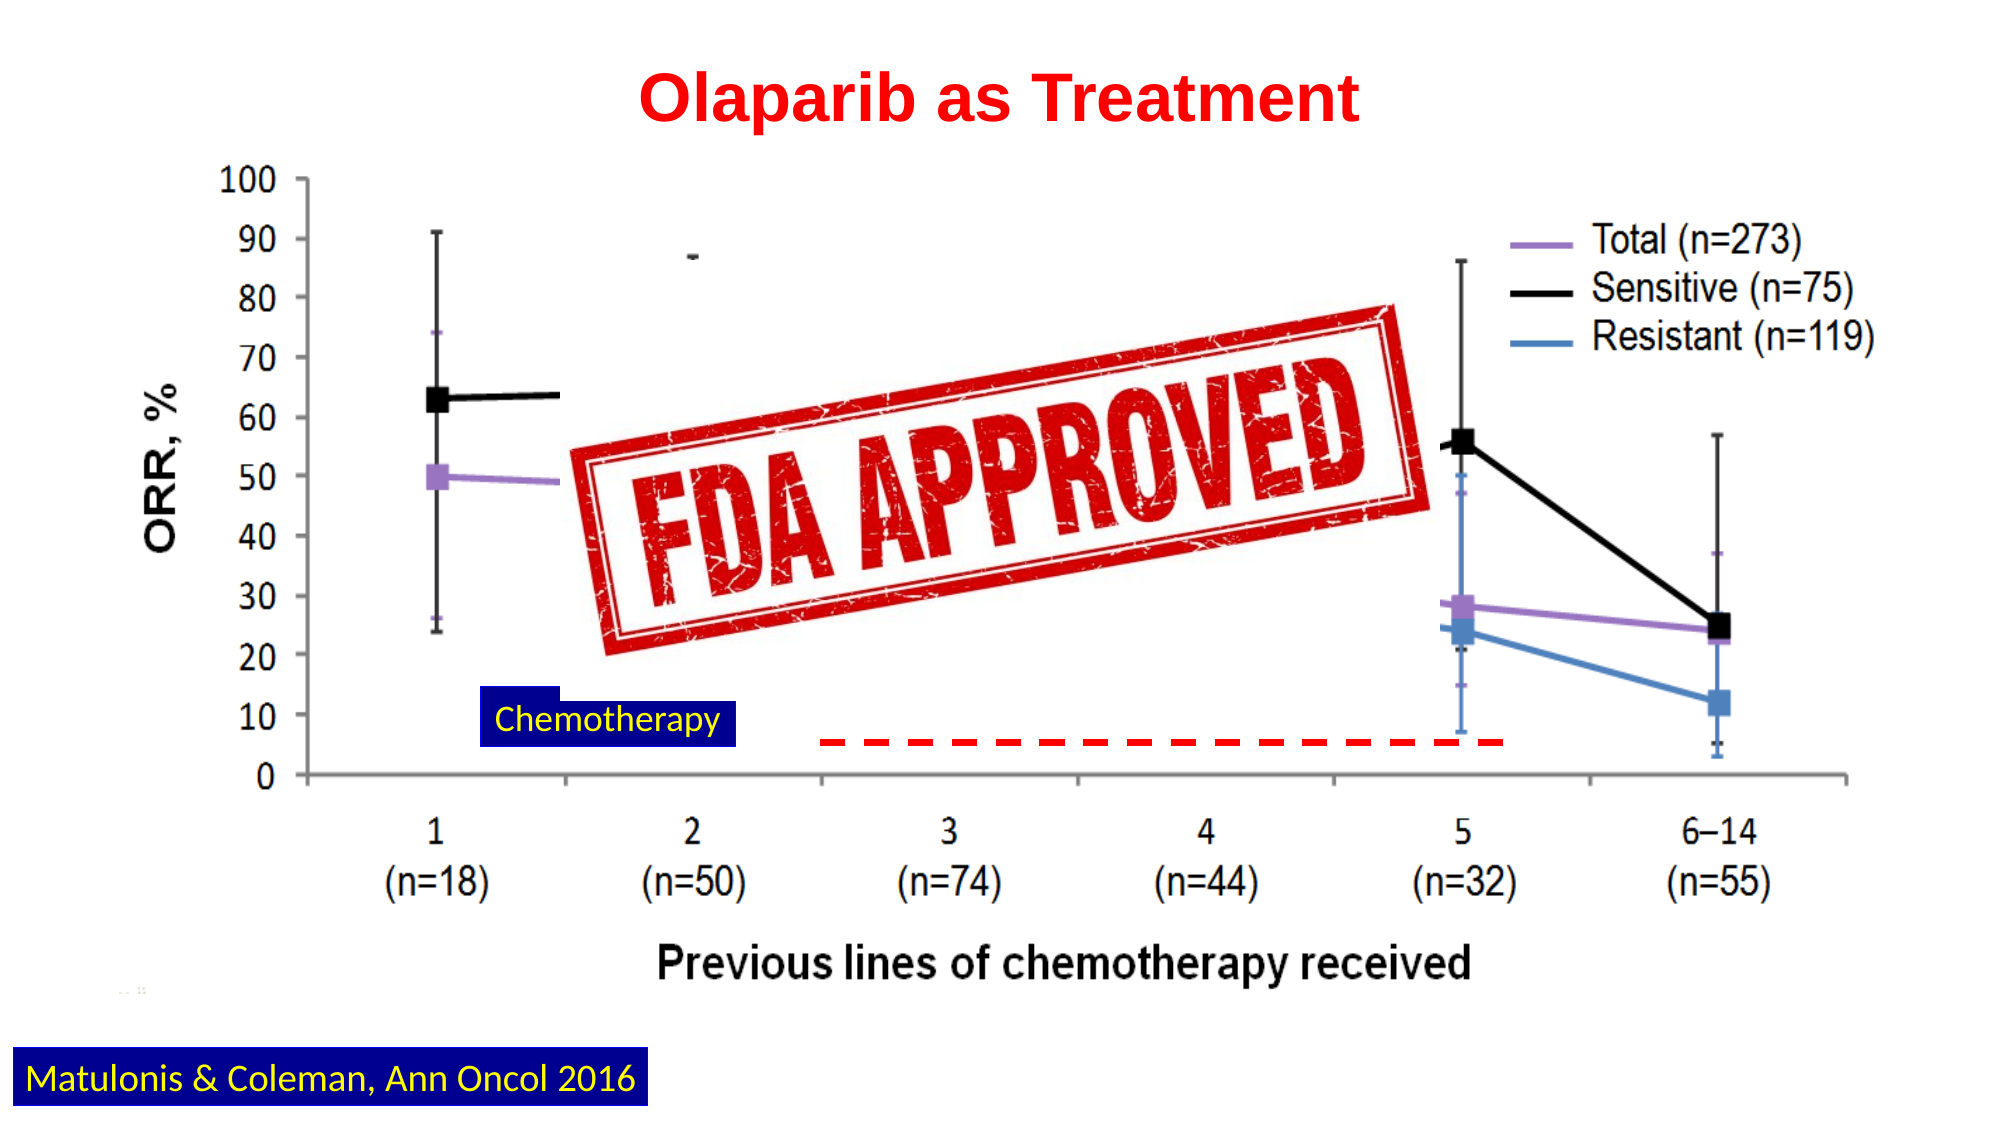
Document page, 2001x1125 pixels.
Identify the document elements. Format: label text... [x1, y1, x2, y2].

text_box Matulonis & Coleman, Ann Oncol 2016 [13, 1047, 648, 1106]
picture [119, 138, 1881, 994]
title Olaparib as Treatment [99, 23, 1901, 164]
